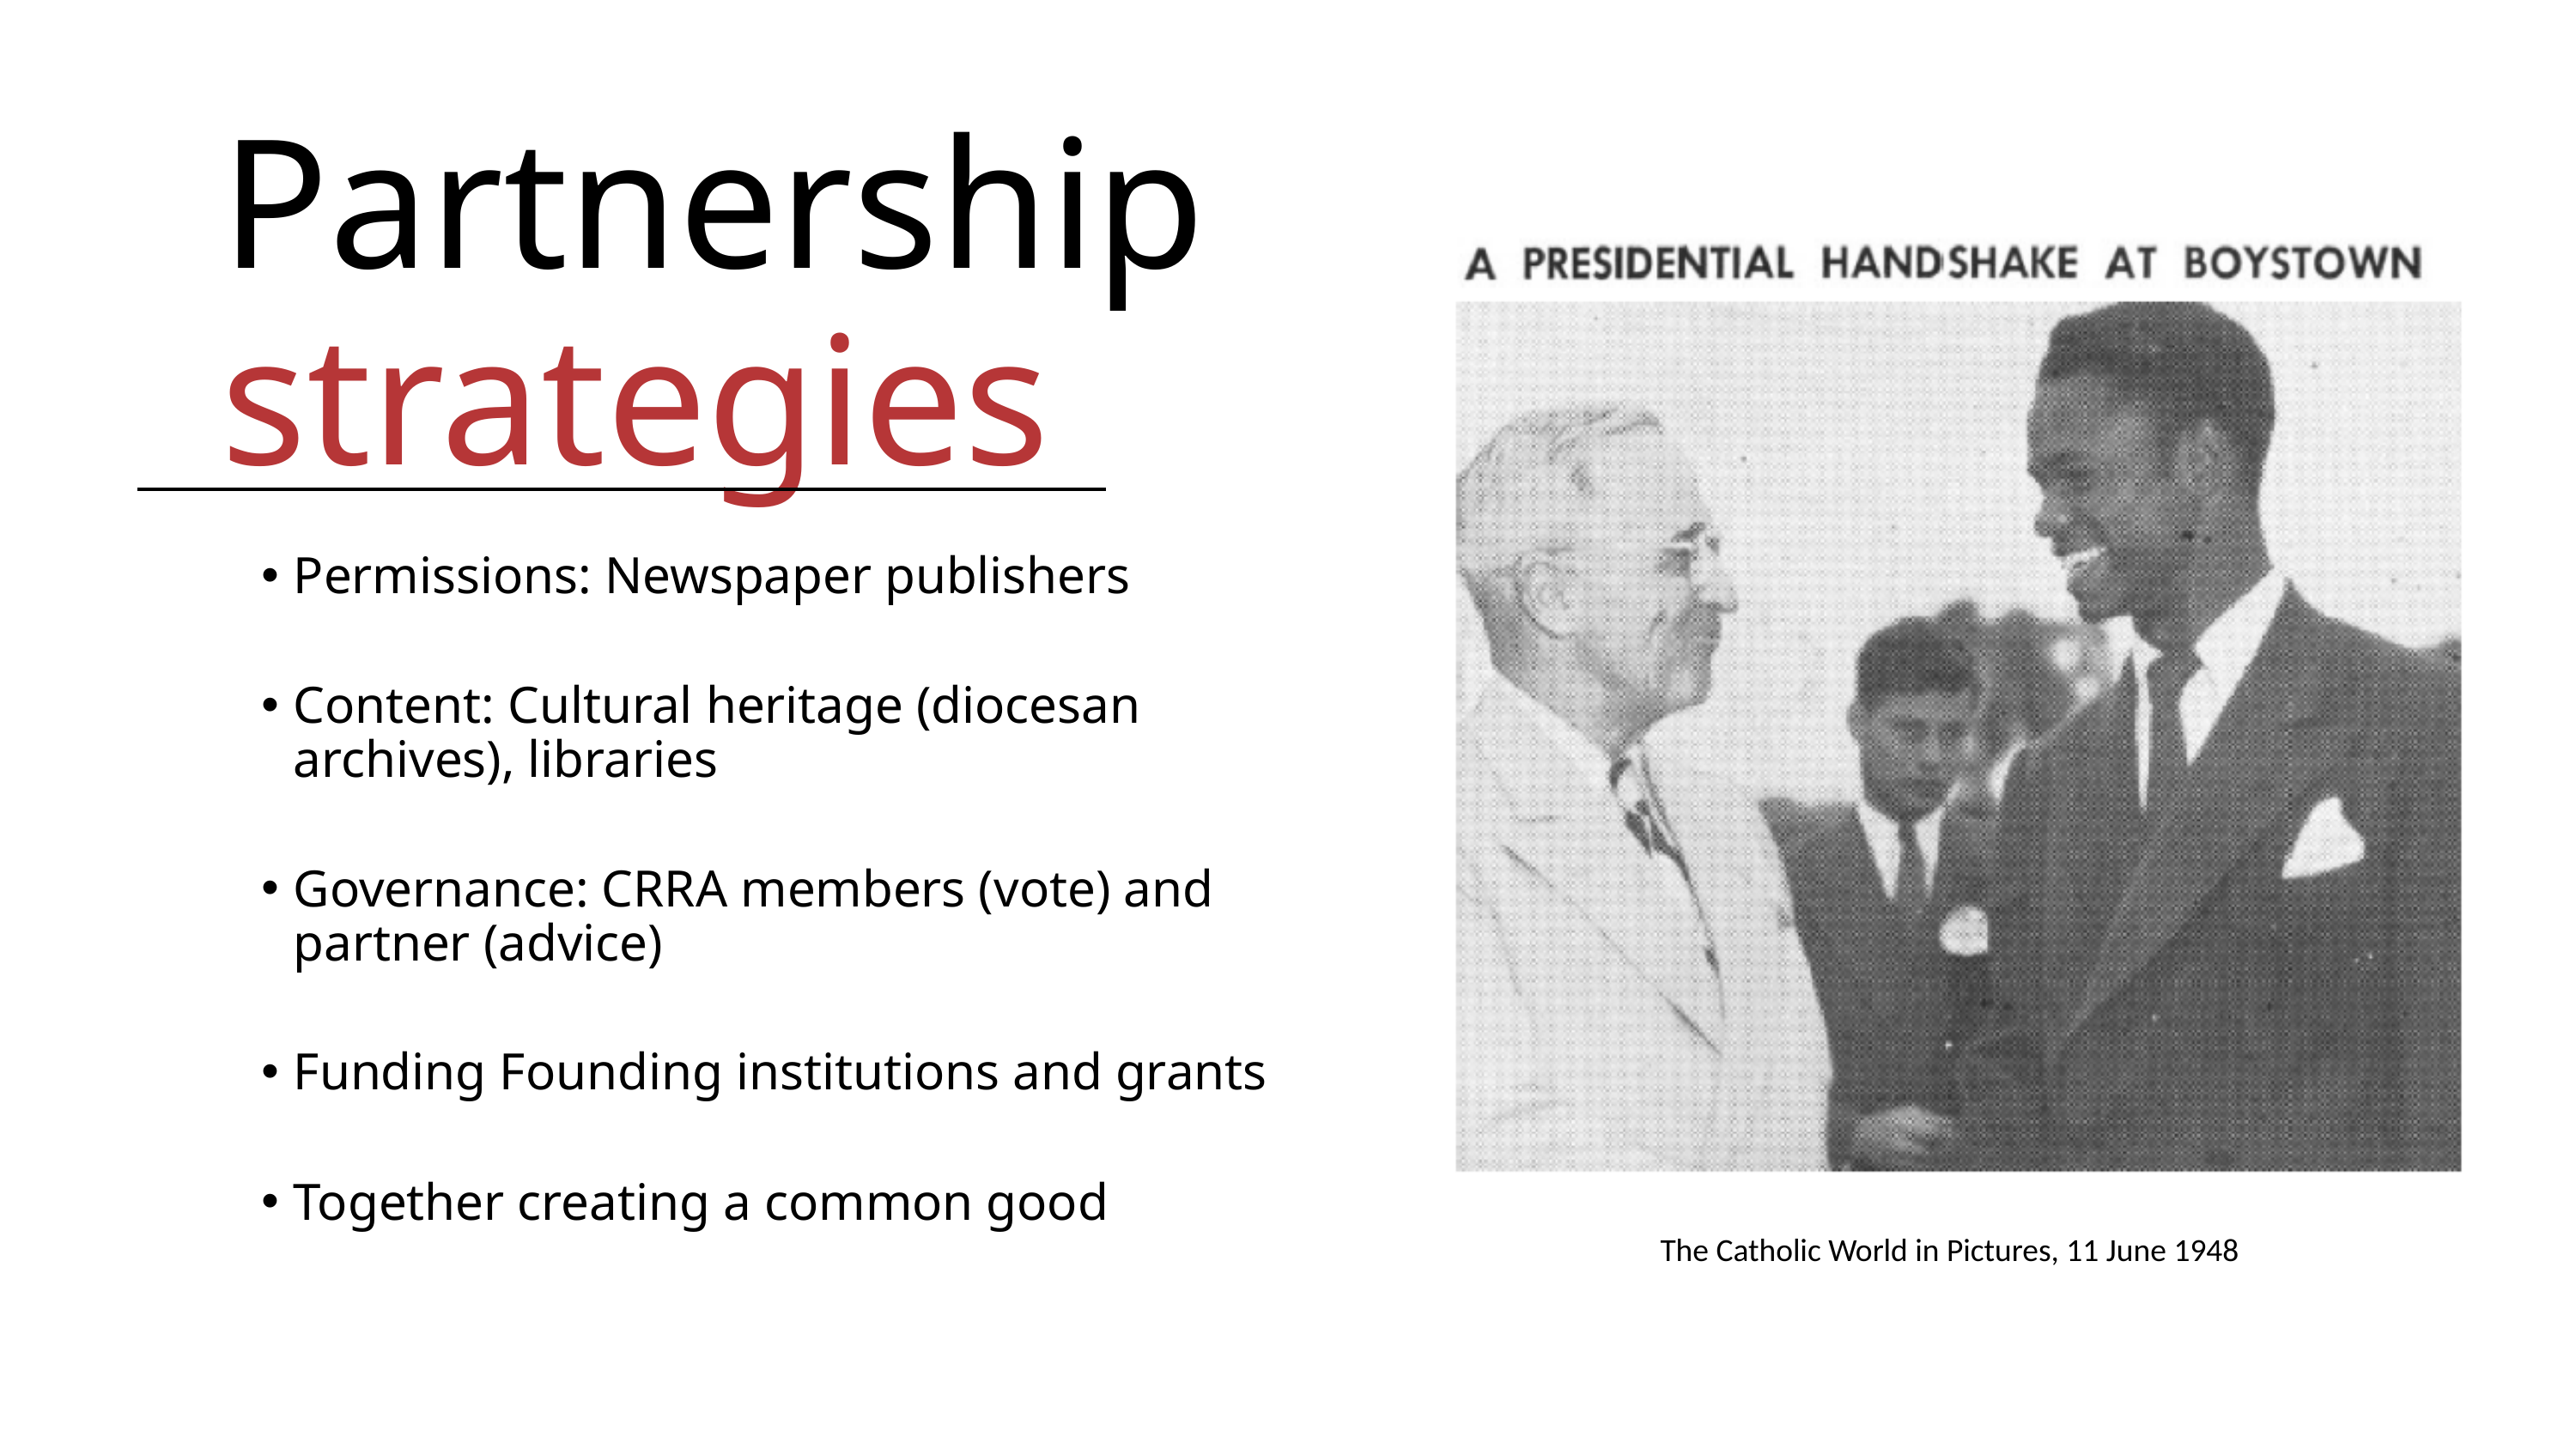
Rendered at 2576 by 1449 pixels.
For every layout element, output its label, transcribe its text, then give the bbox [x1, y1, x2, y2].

text_box Partnership strategies [208, 173, 1291, 435]
picture [1449, 209, 2480, 1188]
text_box The Catholic World in Pictures, 11 June 1948 [1647, 1222, 2281, 1275]
text_box Permissions: Newspaper publishers Content: Cultural heritage (diocesan archives), libraries Governance: CRRA members (vote) and partner (advice) Funding Founding institutions and grants Together creating a common good [208, 543, 1291, 1276]
